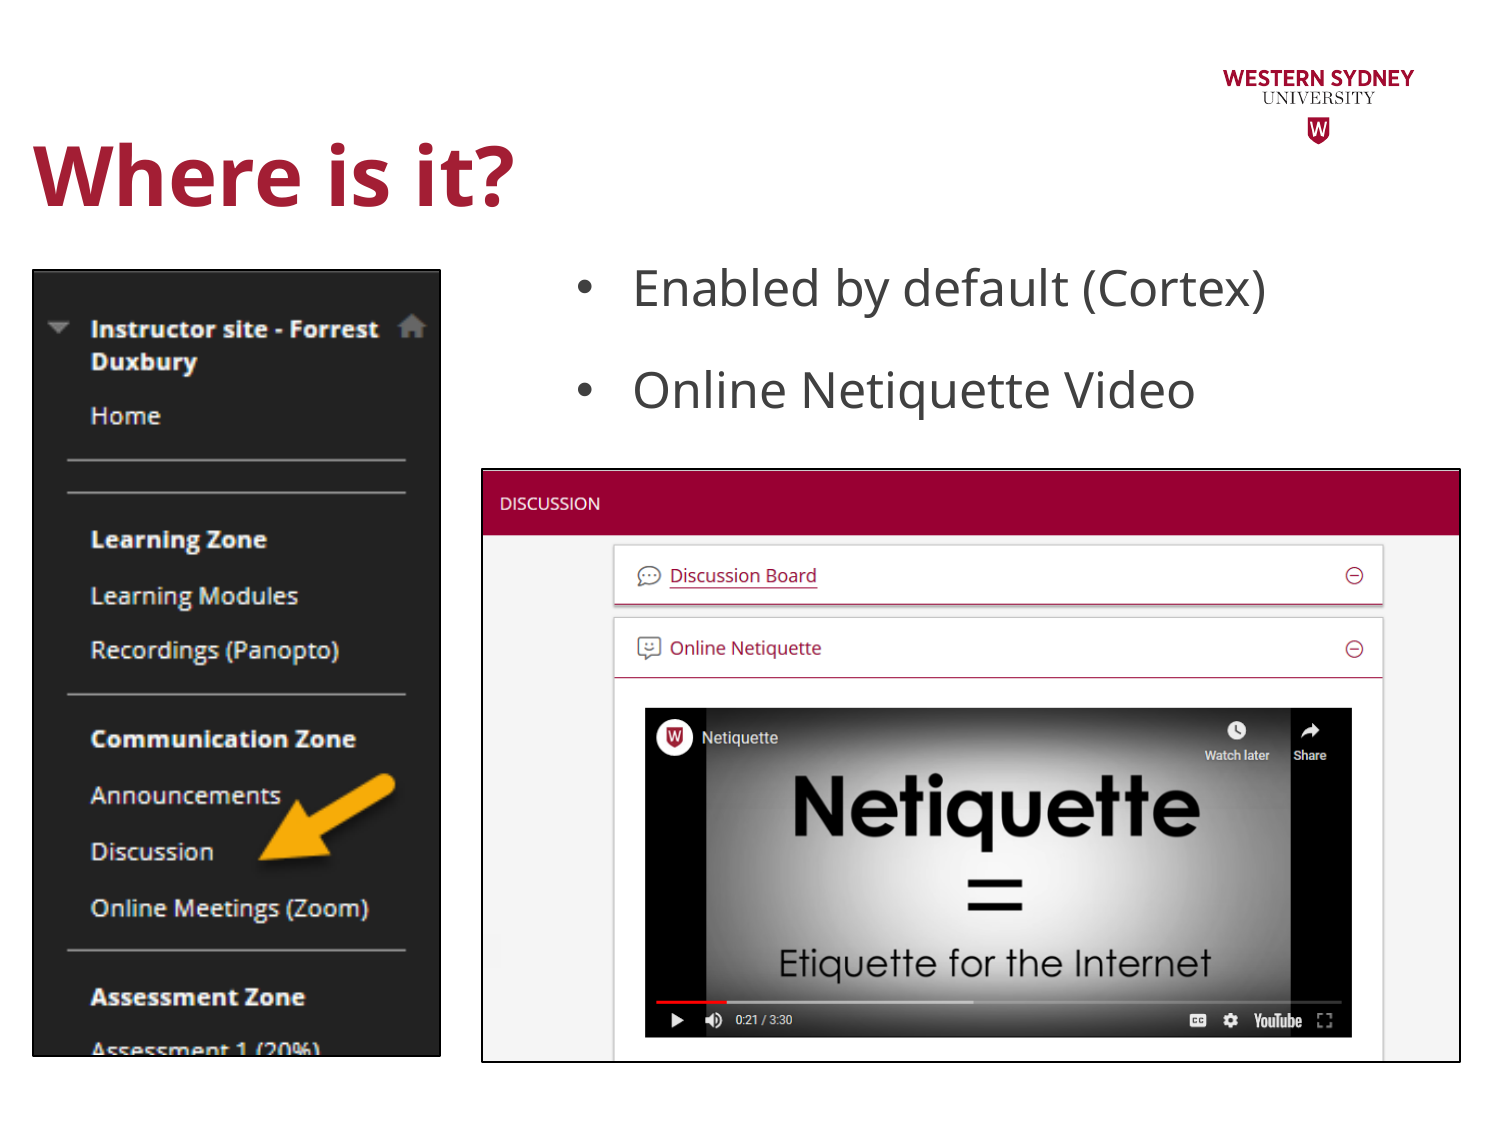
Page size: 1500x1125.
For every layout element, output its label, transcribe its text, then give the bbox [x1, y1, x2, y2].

title Where is it? [33, 121, 1422, 257]
picture [33, 271, 439, 1056]
text_box Enabled by default (Cortex) Online Netiquette Video [561, 218, 1382, 442]
text_box [441, 315, 1419, 1012]
picture [483, 470, 1460, 1062]
picture [1218, 64, 1419, 121]
